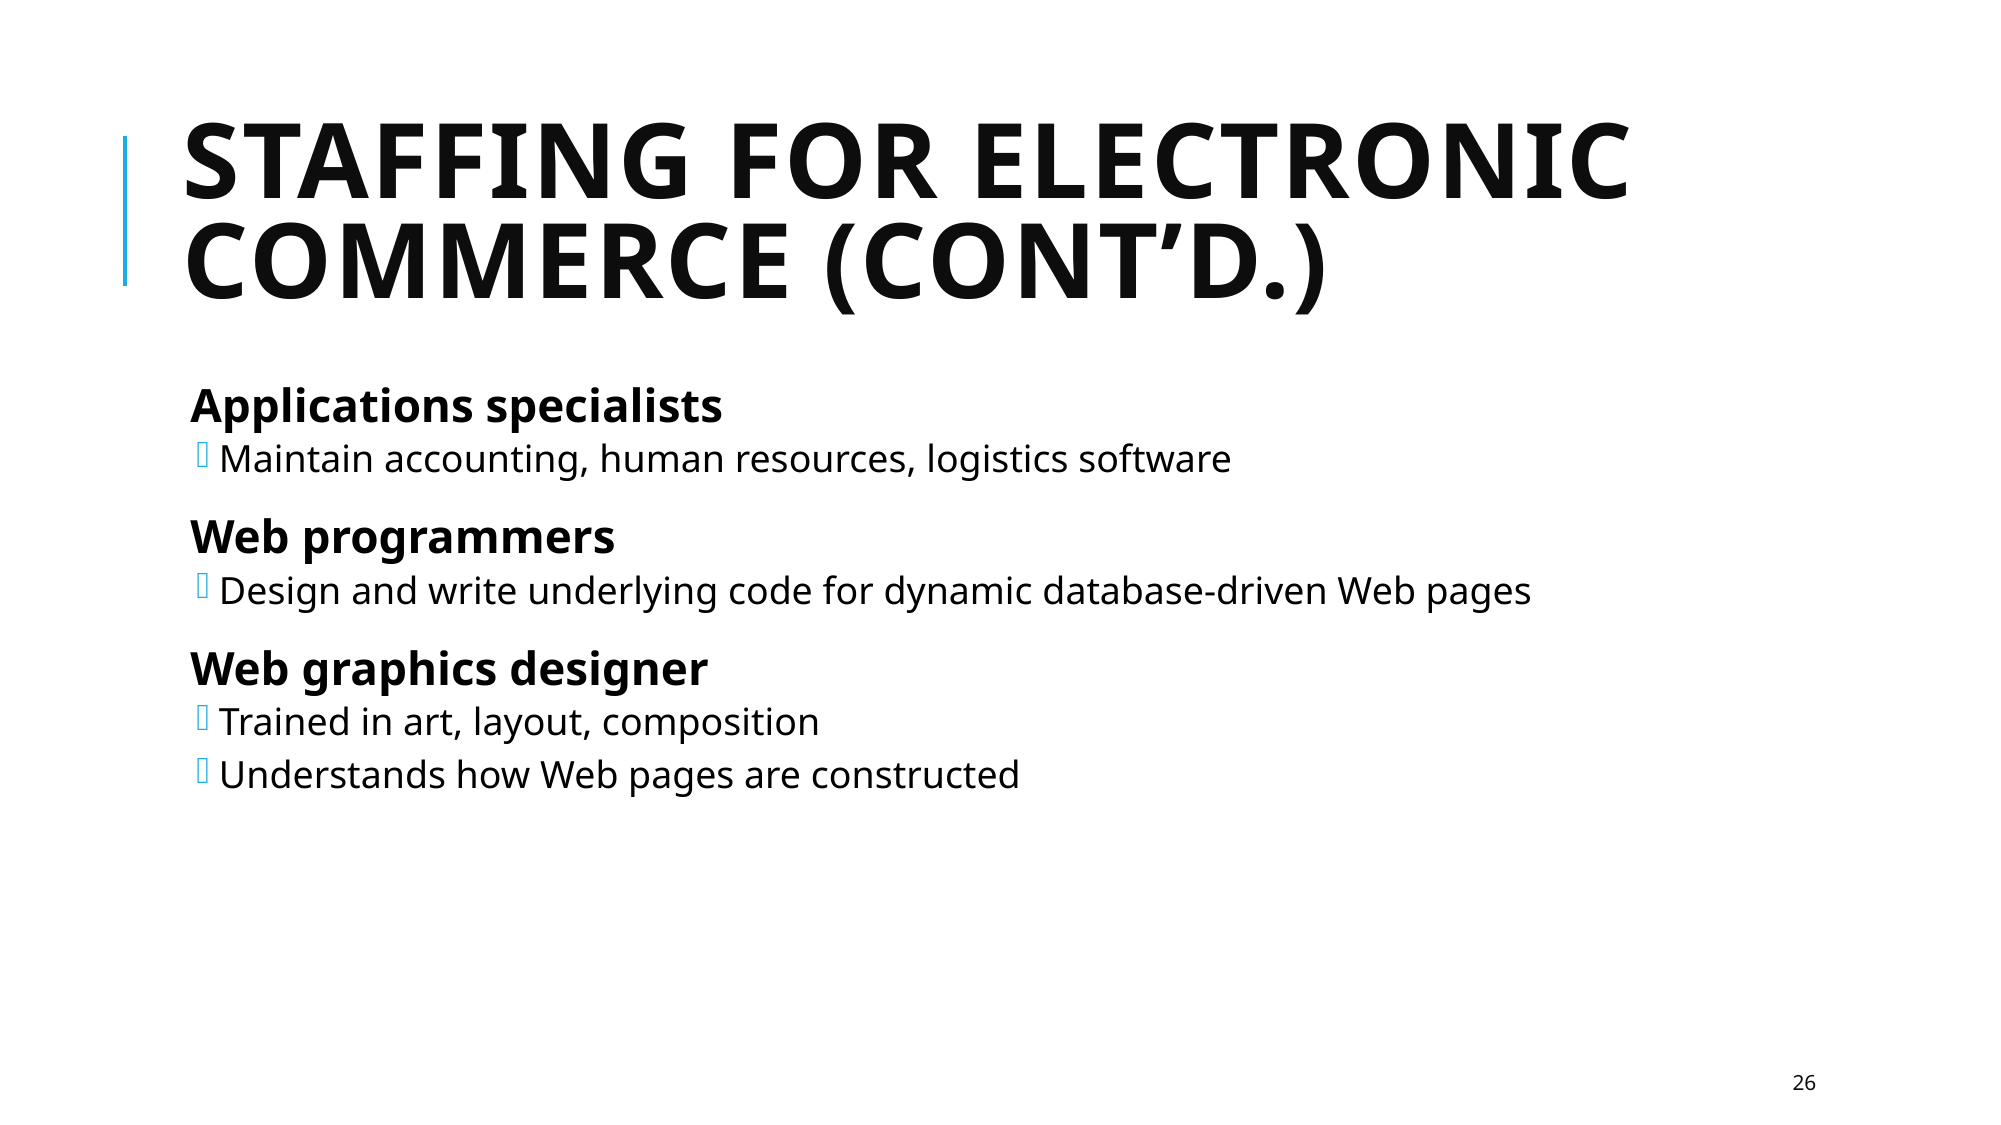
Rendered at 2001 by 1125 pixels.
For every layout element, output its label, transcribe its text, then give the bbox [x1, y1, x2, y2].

slide_number 26 [1777, 1061, 1938, 1107]
list Applications specialists Maintain accounting, human resources, logistics software Web programmers Design and write underlying code for dynamic database-driven Web pages Web graphics designer Trained in art, layout, composition Understands how Web pages are constructed [168, 375, 1763, 1035]
title Staffing for Electronic Commerce (cont’d.) [168, 96, 1763, 342]
